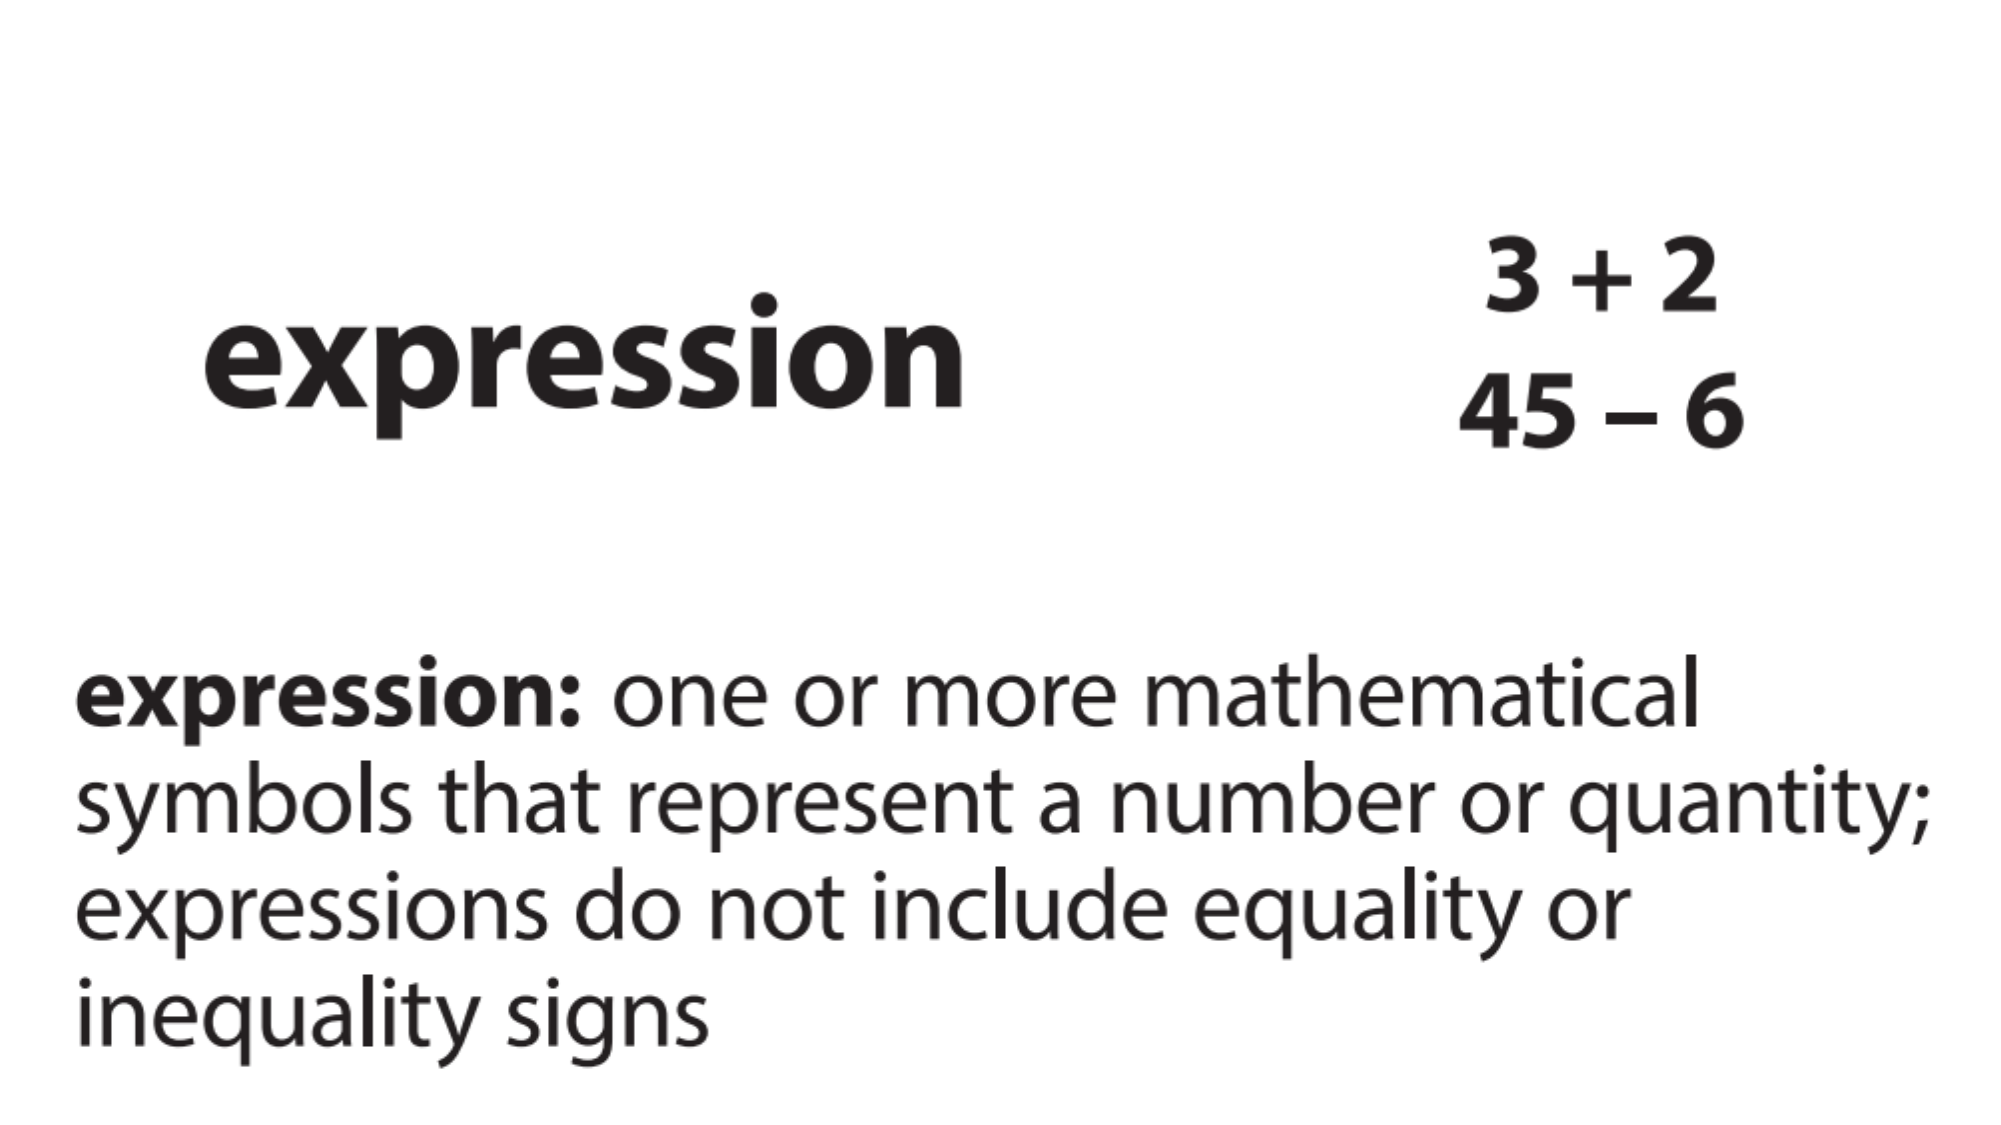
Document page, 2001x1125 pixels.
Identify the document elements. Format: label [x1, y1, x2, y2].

picture [125, 115, 1951, 563]
picture [65, 645, 1966, 1093]
